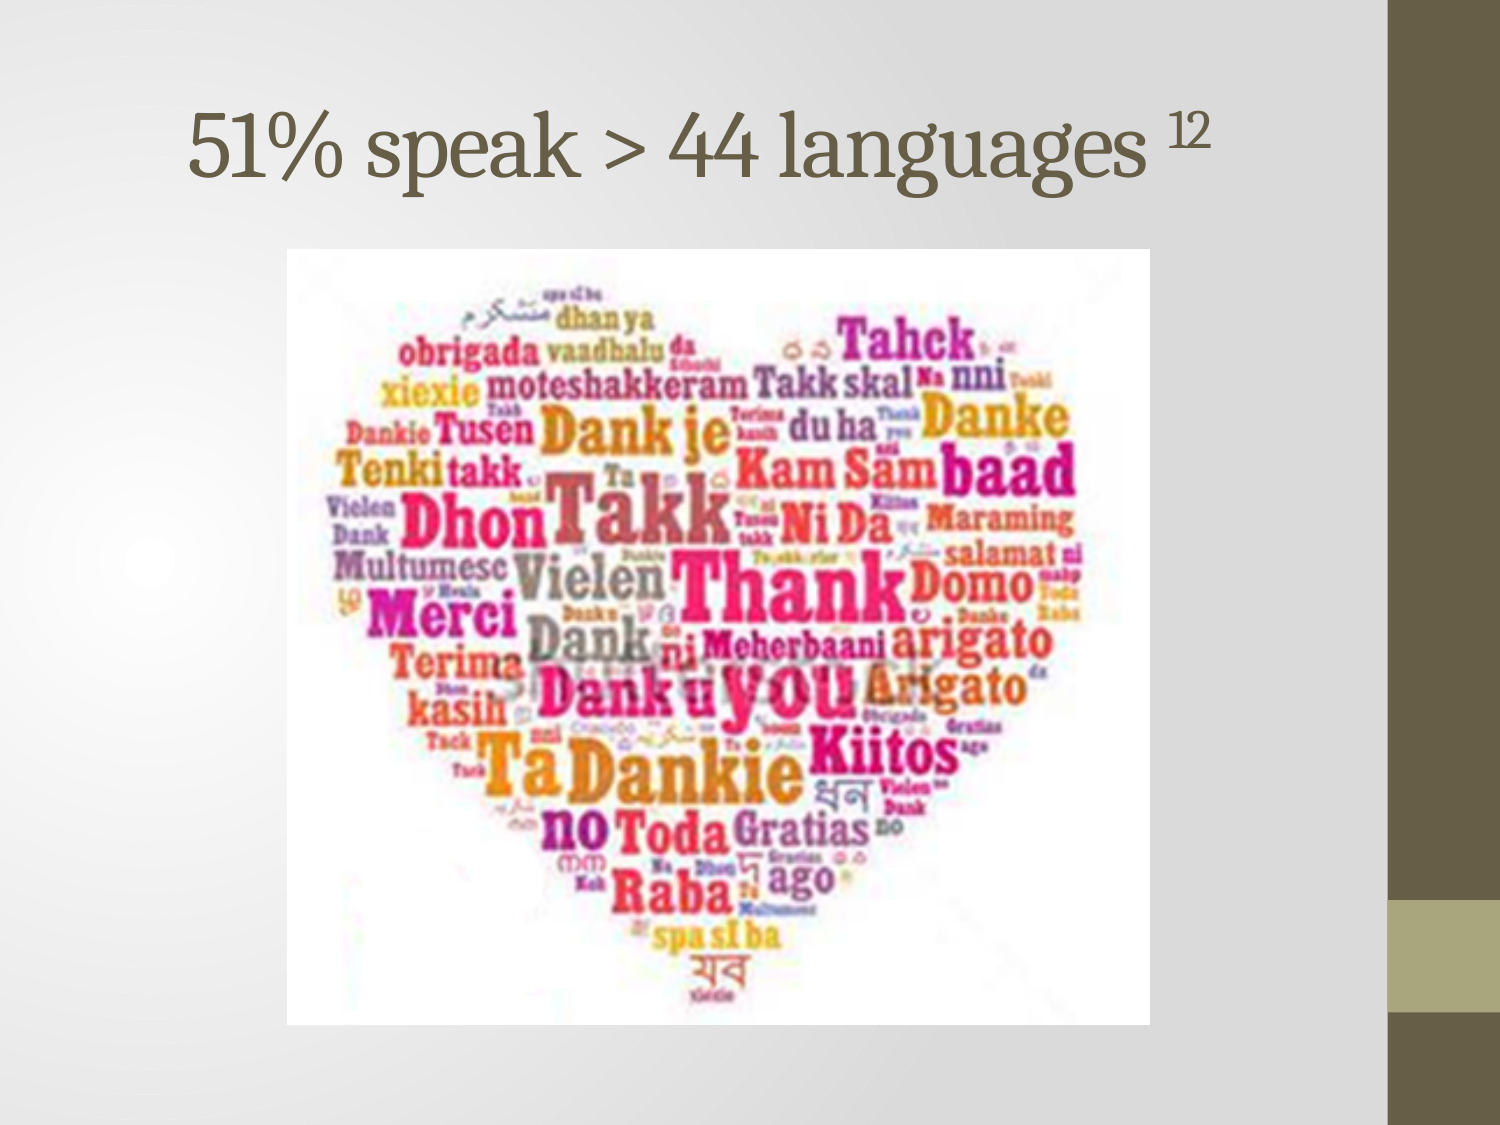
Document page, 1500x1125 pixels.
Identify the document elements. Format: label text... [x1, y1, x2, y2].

title 51% speak > 44 languages 12 [75, 45, 1325, 233]
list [286, 249, 1151, 1025]
